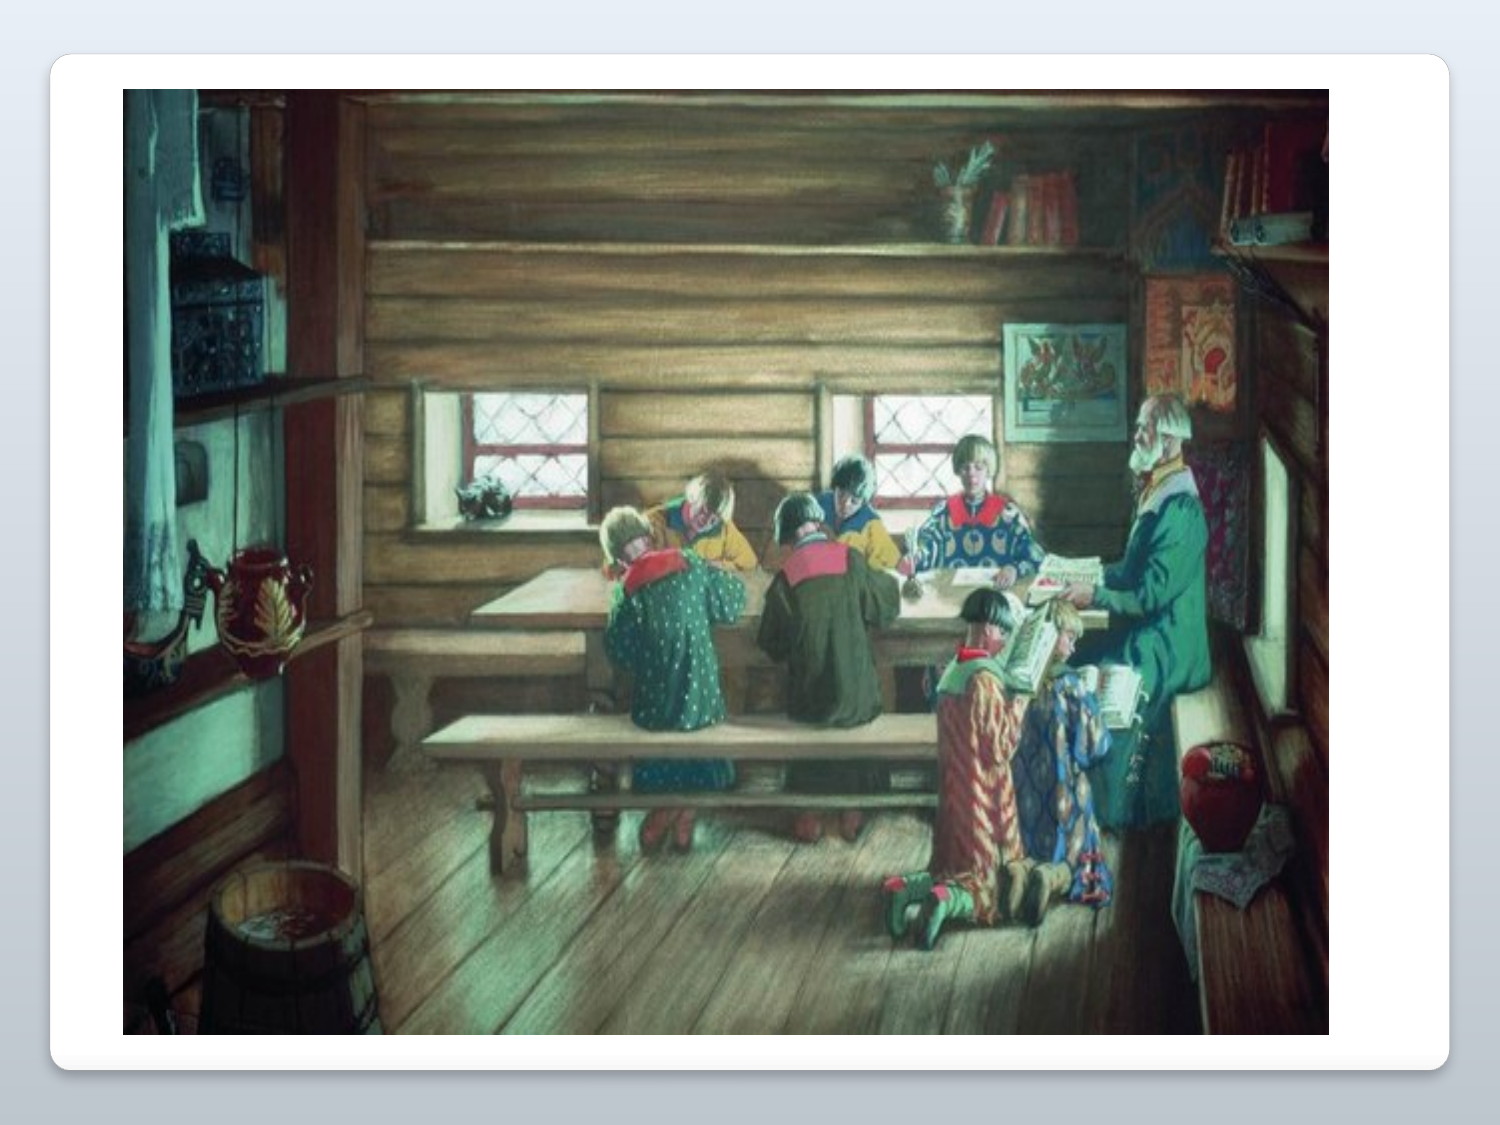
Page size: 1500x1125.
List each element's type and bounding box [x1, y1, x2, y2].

picture [123, 89, 1329, 1036]
